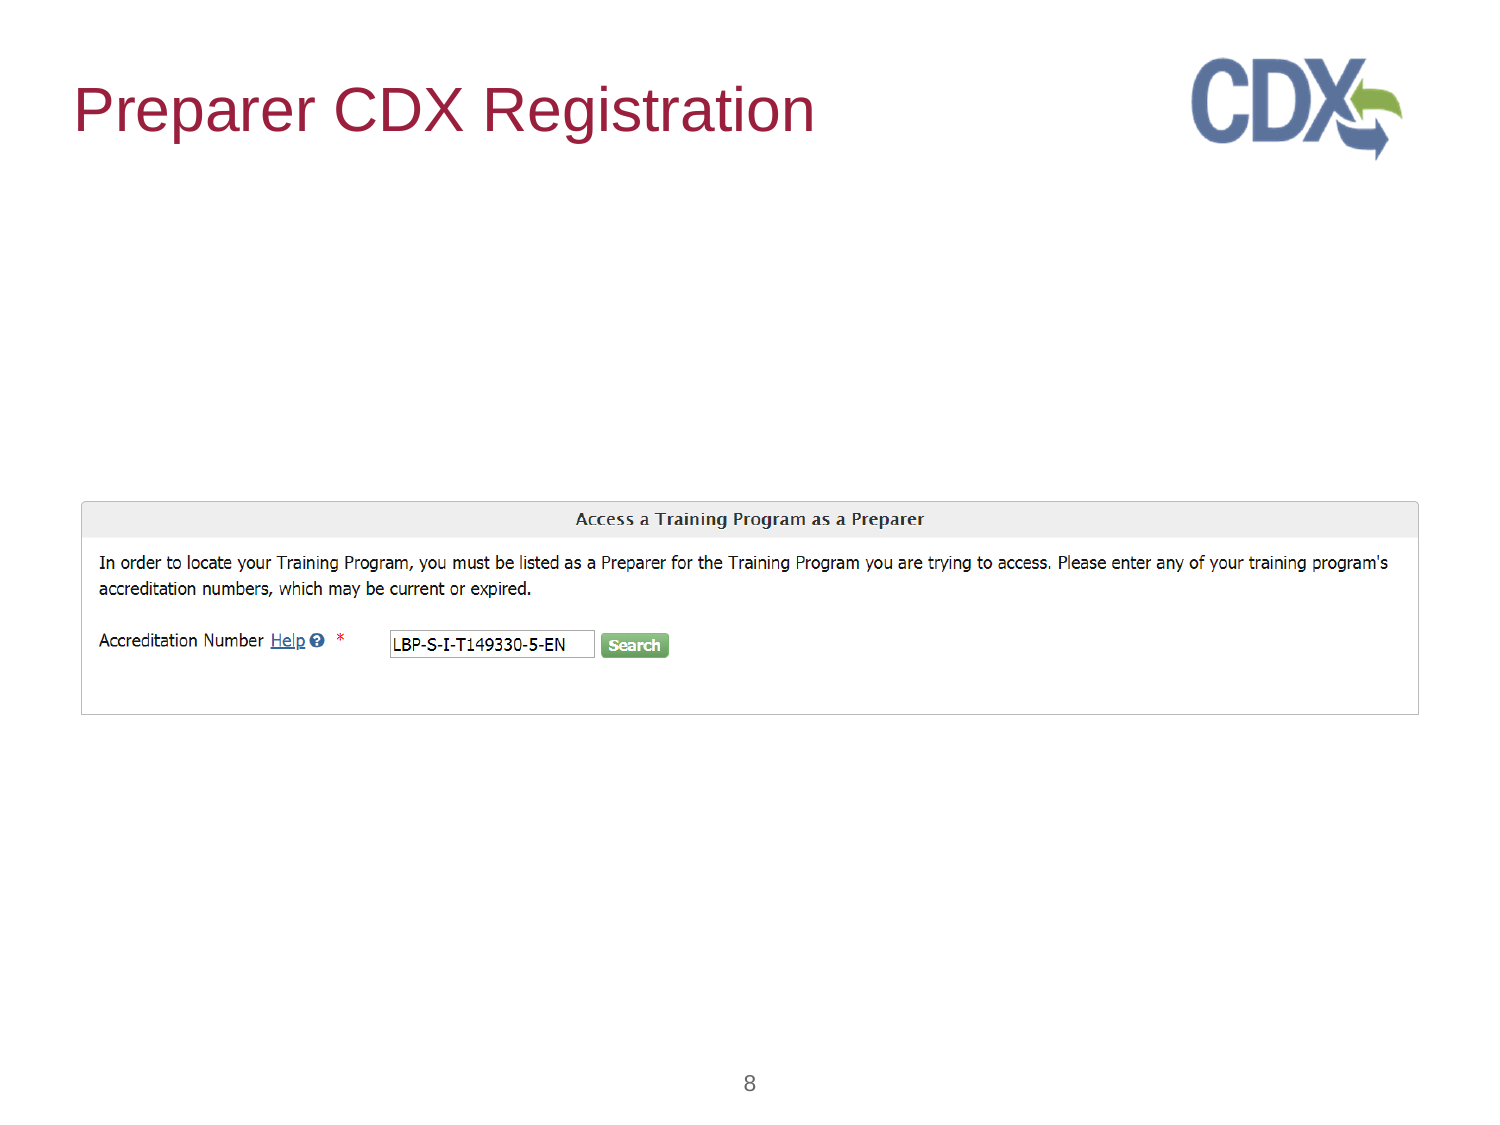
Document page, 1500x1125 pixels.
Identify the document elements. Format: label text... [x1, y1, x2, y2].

title Preparer CDX Registration [73, 30, 1425, 182]
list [73, 492, 1428, 724]
picture [1167, 24, 1426, 182]
slide_number 8 [686, 1068, 814, 1109]
